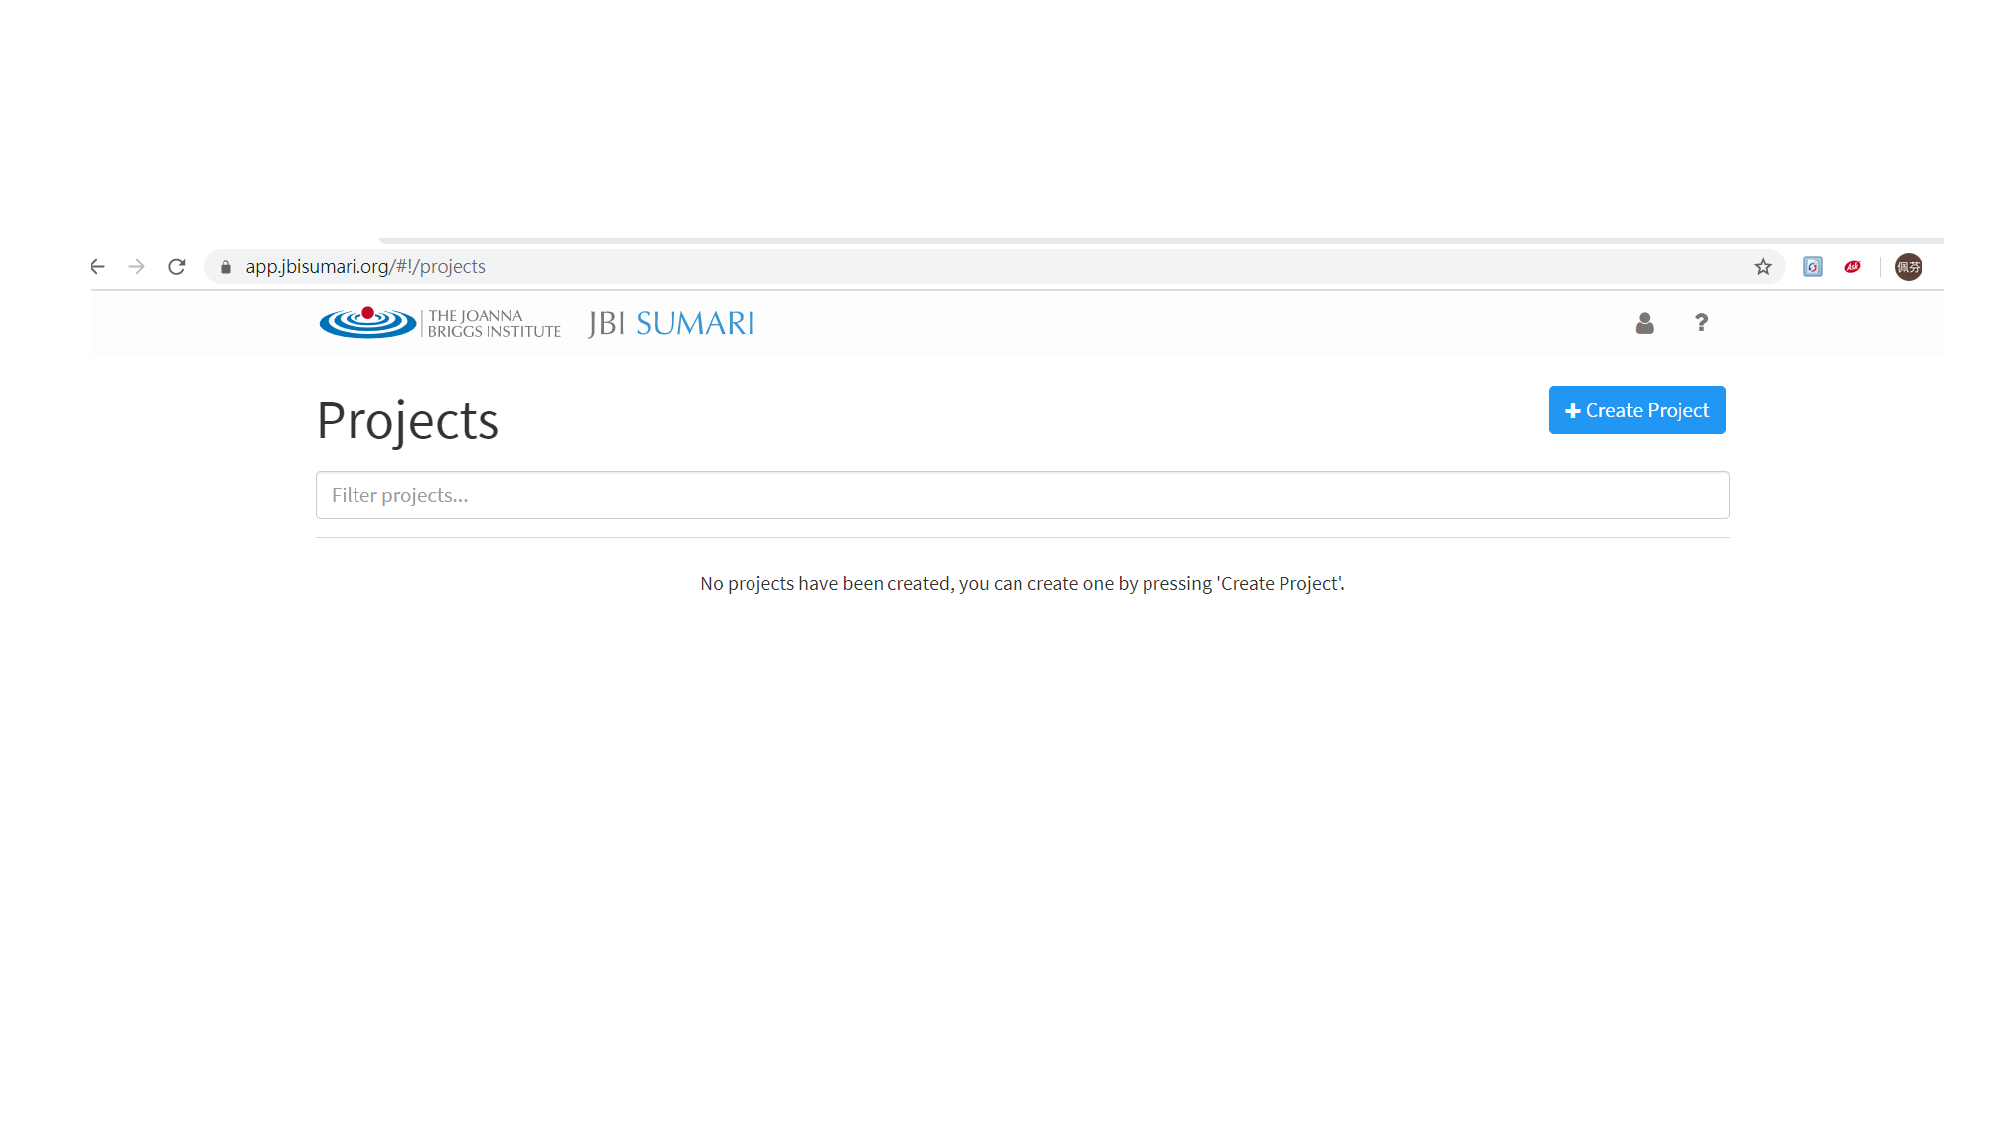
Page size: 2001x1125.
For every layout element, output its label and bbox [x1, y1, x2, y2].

list [91, 238, 1944, 803]
